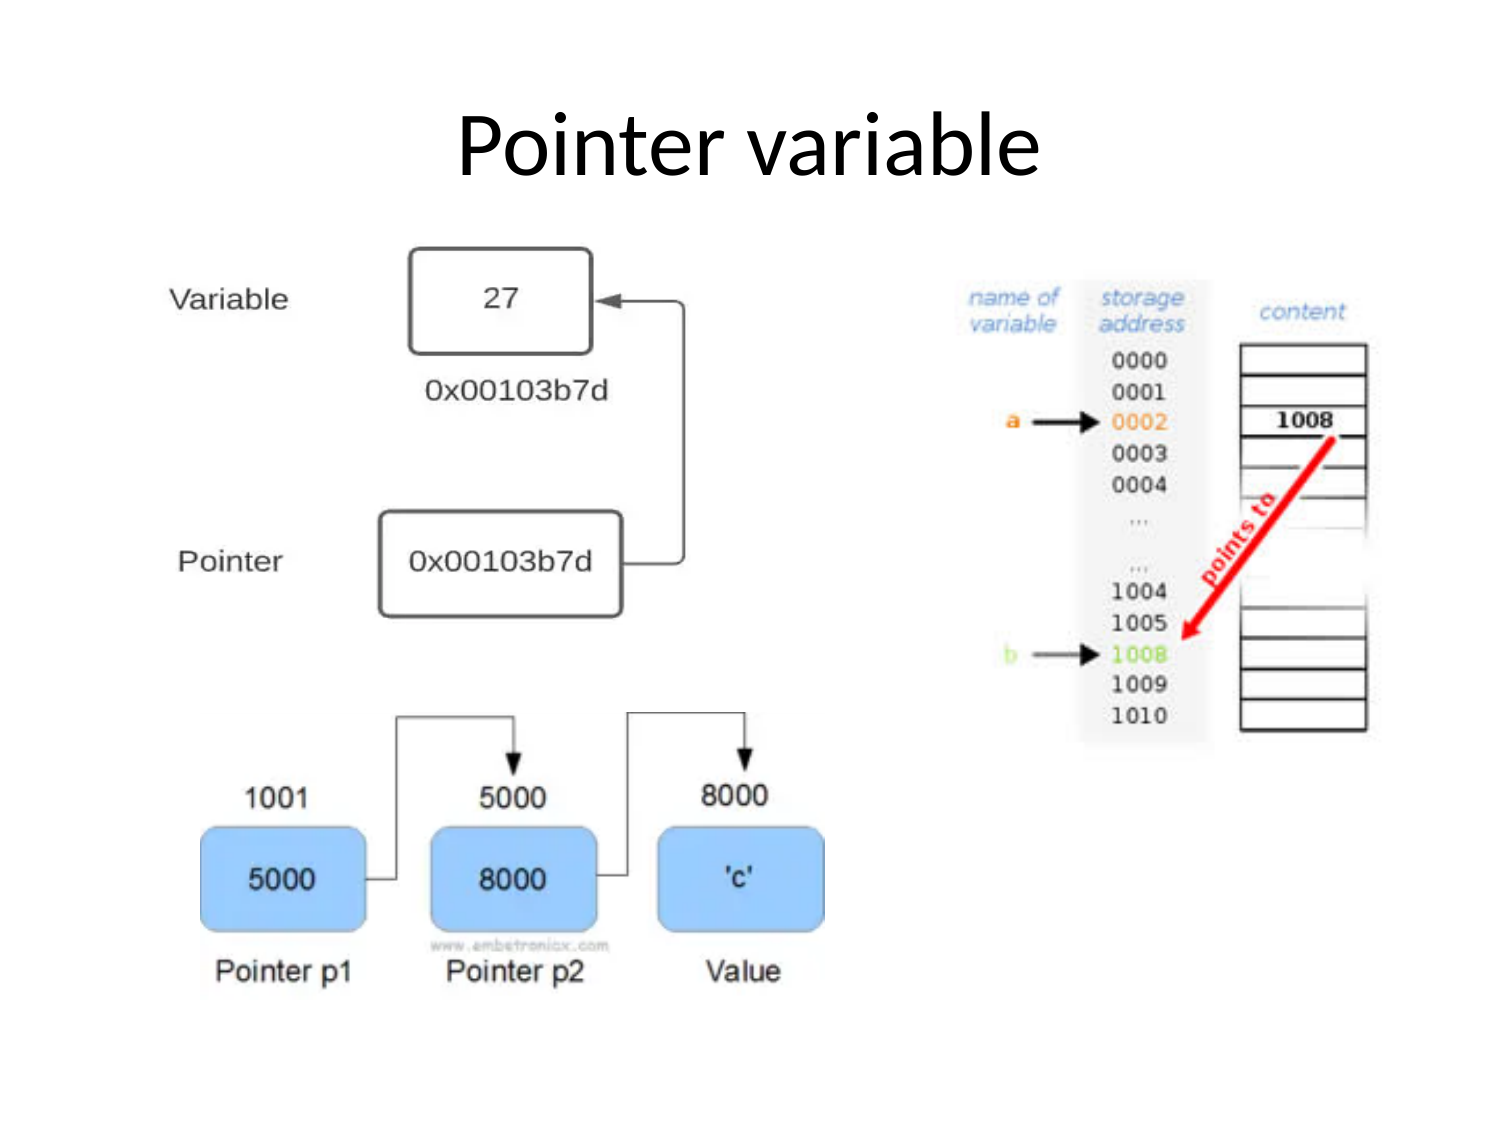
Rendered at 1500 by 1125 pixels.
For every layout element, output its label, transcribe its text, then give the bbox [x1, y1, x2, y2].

picture [199, 712, 826, 1001]
title Pointer variable [75, 45, 1425, 233]
picture [149, 237, 701, 626]
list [937, 262, 1400, 776]
